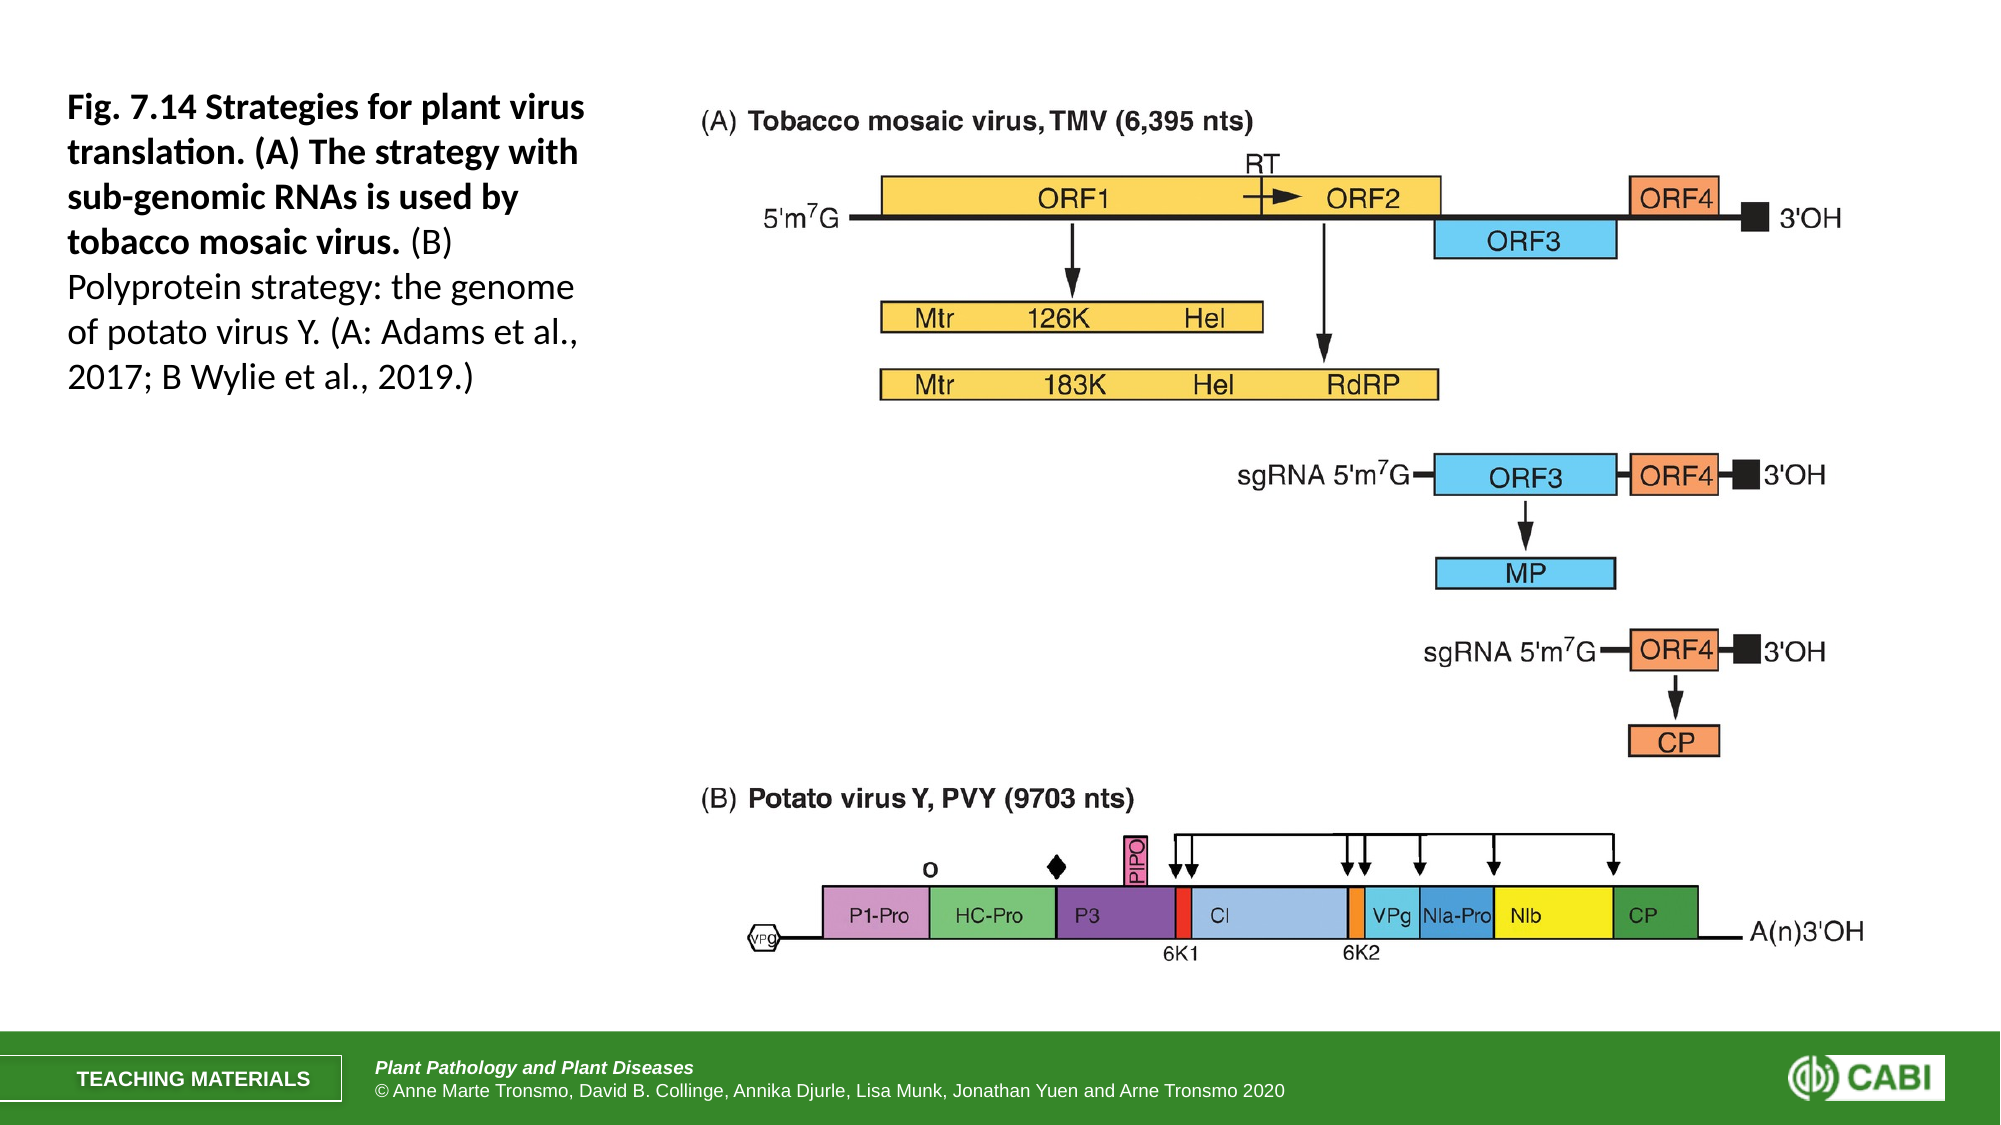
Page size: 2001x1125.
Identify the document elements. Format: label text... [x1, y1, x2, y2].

picture [1788, 1055, 1945, 1101]
text_box Fig. 7.14 Strategies for plant virus translation. (A) The strategy with sub-genomic RNAs is used by tobacco mosaic virus. (B) Polyprotein strategy: the genome of potato virus Y. (A: Adams et al., 2017; B Wylie et al., 2019.) [52, 74, 612, 405]
text_box Plant Pathology and Plant Diseases © Anne Marte Tronsmo, David B. Collinge, Annika Djurle, Lisa Munk, Jonathan Yuen and Arne Tronsmo 2020 [360, 1048, 1485, 1109]
picture [700, 106, 1866, 966]
